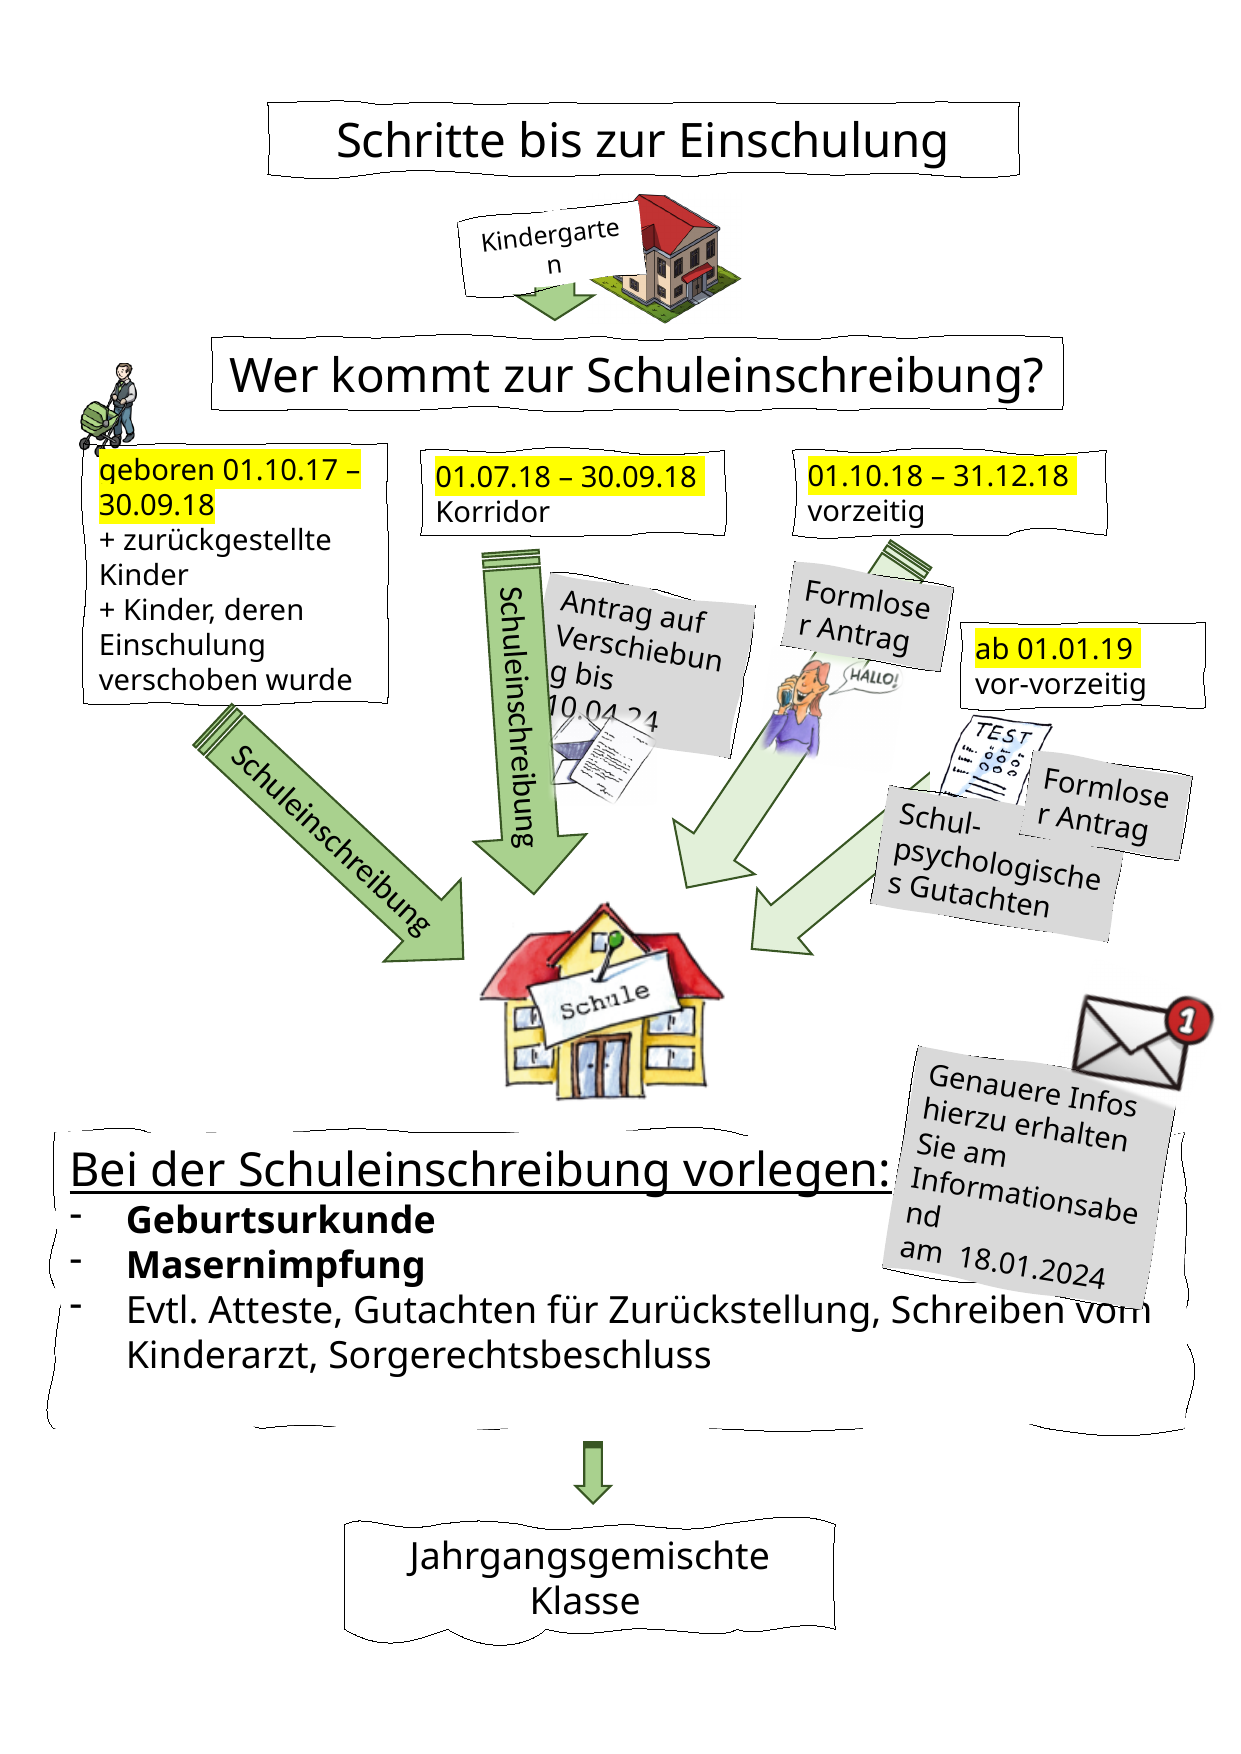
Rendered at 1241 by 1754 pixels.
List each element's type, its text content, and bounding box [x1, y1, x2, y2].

text_box ab 01.01.19 vor-vorzeitig [960, 622, 1206, 711]
text_box [867, 538, 933, 583]
picture [77, 361, 138, 458]
text_box [572, 1441, 614, 1506]
text_box Kindergarten [457, 206, 587, 298]
text_box Wer kommt zur Schuleinschreibung? [211, 334, 1064, 412]
text_box Formloser Antrag [1019, 752, 1193, 861]
text_box [671, 731, 800, 889]
text_box Schuleinschreibung [191, 702, 465, 963]
text_box Genauere Infos hierzu erhalten Sie am Informationsabend am 18.01.2024 [882, 1045, 1175, 1310]
text_box [750, 809, 884, 956]
text_box Antrag auf Verschiebung bis 10.04.24 [544, 572, 756, 759]
text_box [512, 283, 587, 322]
text_box Jahrgangsgemischte Klasse [344, 1517, 836, 1646]
picture [587, 193, 742, 324]
text_box 01.10.18 – 31.12.18 vorzeitig [792, 448, 1108, 539]
text_box Schritte bis zur Einschulung [267, 100, 1020, 179]
text_box geboren 01.10.17 – 30.09.18 + zurückgestellte Kinder + Kinder, deren Einschulung verschoben wurde [81, 443, 389, 706]
picture [477, 897, 728, 1107]
text_box 01.07.18 – 30.09.18 Korridor [420, 447, 727, 537]
text_box Bei der Schuleinschreibung vorlegen: Geburtsurkunde Masernimpfung Evtl. Atteste, Gutachten für Zurückstellung, Schreiben vom Kinderarzt, Sorgerechtsbeschluss [46, 1127, 1195, 1436]
text_box Schuleinschreibung [471, 548, 589, 896]
text_box [909, 771, 930, 793]
picture [930, 712, 1054, 834]
picture [546, 709, 658, 806]
picture [1063, 966, 1215, 1107]
text_box Schul-psychologisches Gutachten [870, 785, 1124, 943]
text_box Formloser Antrag [780, 561, 954, 672]
picture [762, 651, 901, 766]
